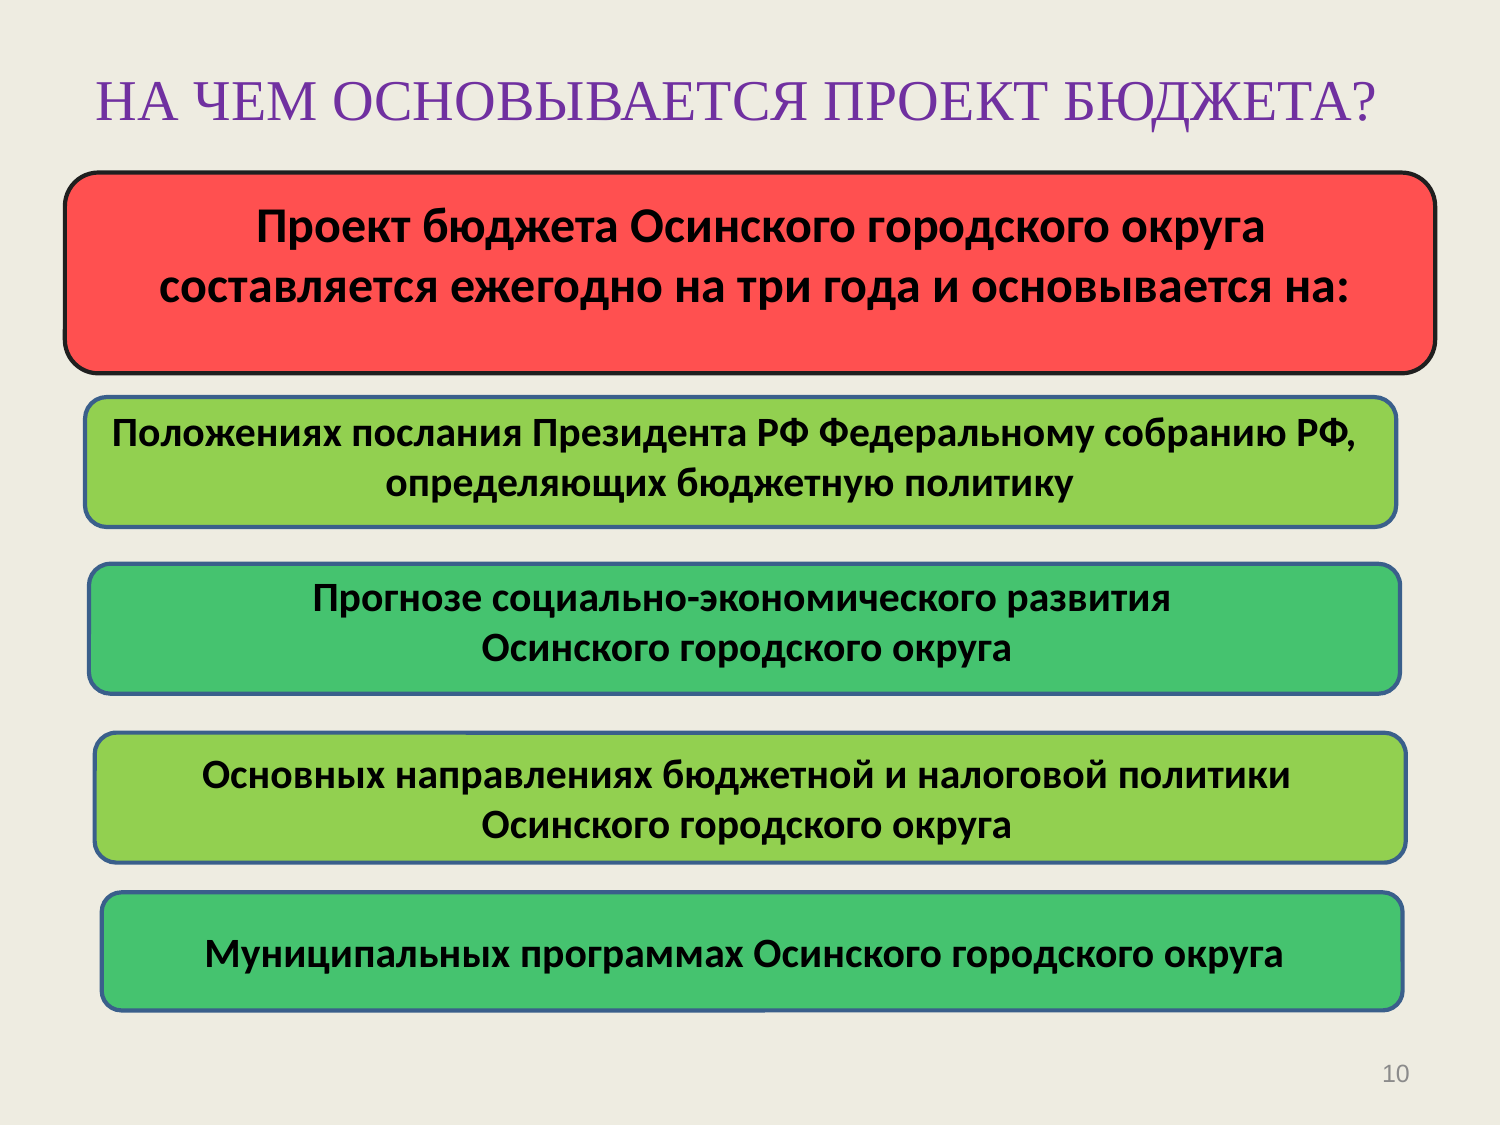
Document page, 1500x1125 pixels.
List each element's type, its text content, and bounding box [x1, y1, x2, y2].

text_box Прогнозе социально-экономического развития Осинского городского округа [129, 562, 1365, 678]
text_box Положениях послания Президента РФ Федеральному собранию РФ, определяющих бюджетную политику [85, 397, 1385, 512]
text_box [62, 170, 1438, 367]
slide_number 10 [1074, 1042, 1425, 1103]
list Проект бюджета Осинского городского округа составляется ежегодно на три года и основывается на: [75, 184, 1425, 1106]
title НА ЧЕМ ОСНОВЫВАЕТСЯ ПРОЕКТ БЮДЖЕТА? [69, 0, 1420, 162]
text_box Муниципальных программах Осинского городского округа [189, 918, 1300, 984]
text_box Основных направлениях бюджетной и налоговой политики Осинского городского округа [109, 739, 1385, 855]
